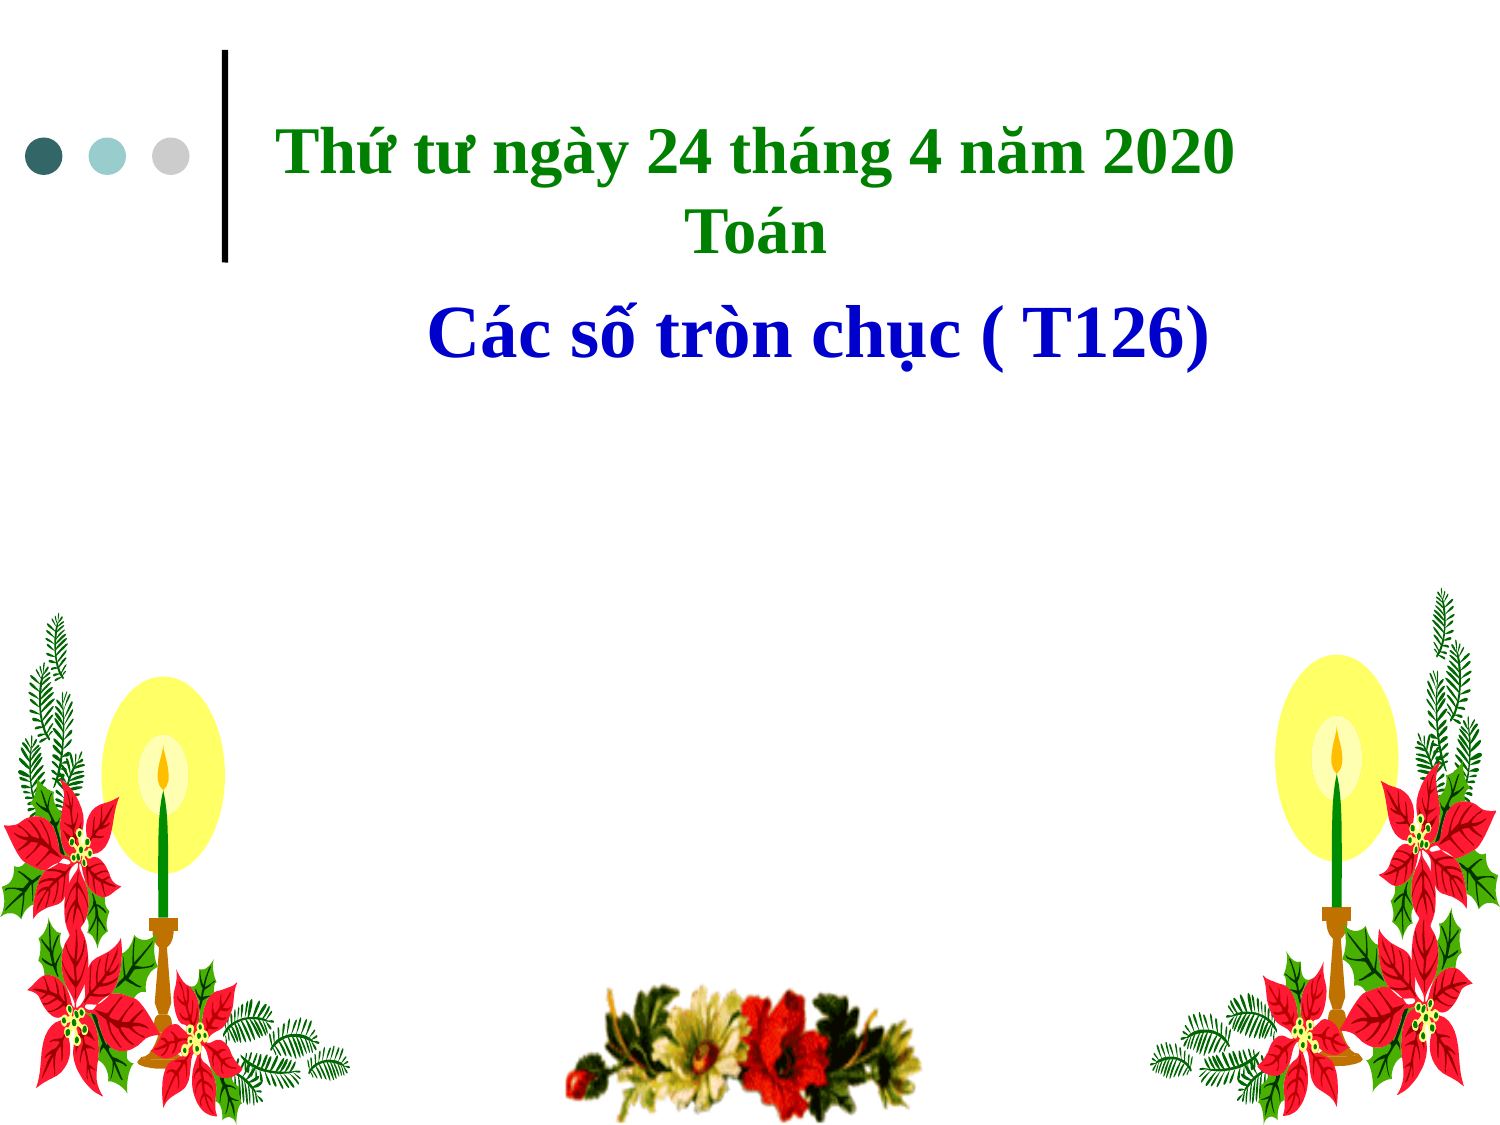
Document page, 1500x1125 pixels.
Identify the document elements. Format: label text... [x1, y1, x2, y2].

picture [0, 612, 351, 1125]
text_box Thứ tư ngày 24 tháng 4 năm 2020 Toán [162, 99, 1350, 355]
picture [562, 980, 926, 1125]
text_box Các số tròn chục ( T126) [287, 355, 1350, 380]
picture [1149, 587, 1500, 1125]
